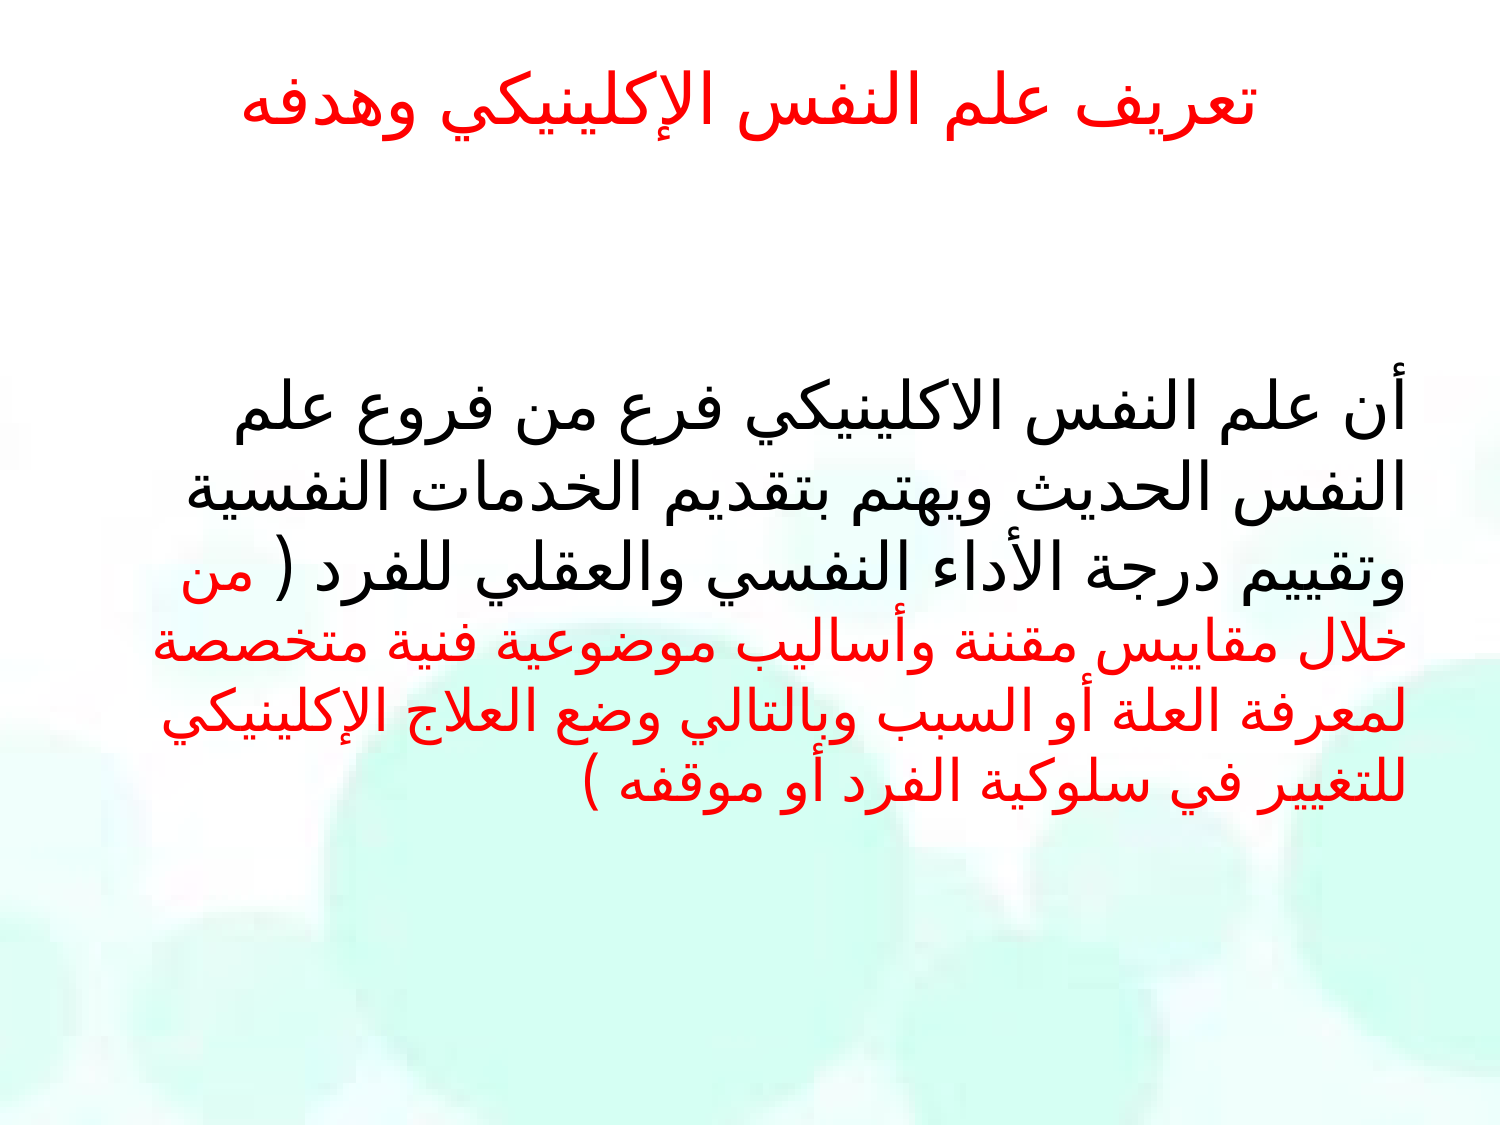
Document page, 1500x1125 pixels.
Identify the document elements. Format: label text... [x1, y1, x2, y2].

list أن علم النفس الاكلينيكي فرع من فروع علم النفس الحديث ويهتم بتقديم الخدمات النفسية وتقييم درجة الأداء النفسي والعقلي للفرد ( من خلال مقاييس مقننة وأساليب موضوعية فنية متخصصة لمعرفة العلة أو السبب وبالتالي وضع العلاج الإكلينيكي للتغيير في سلوكية الفرد أو موقفه ) [75, 262, 1425, 1005]
title تعريف علم النفس الإكلينيكي وهدفه [75, 45, 1425, 233]
picture [0, 0, 1500, 1125]
